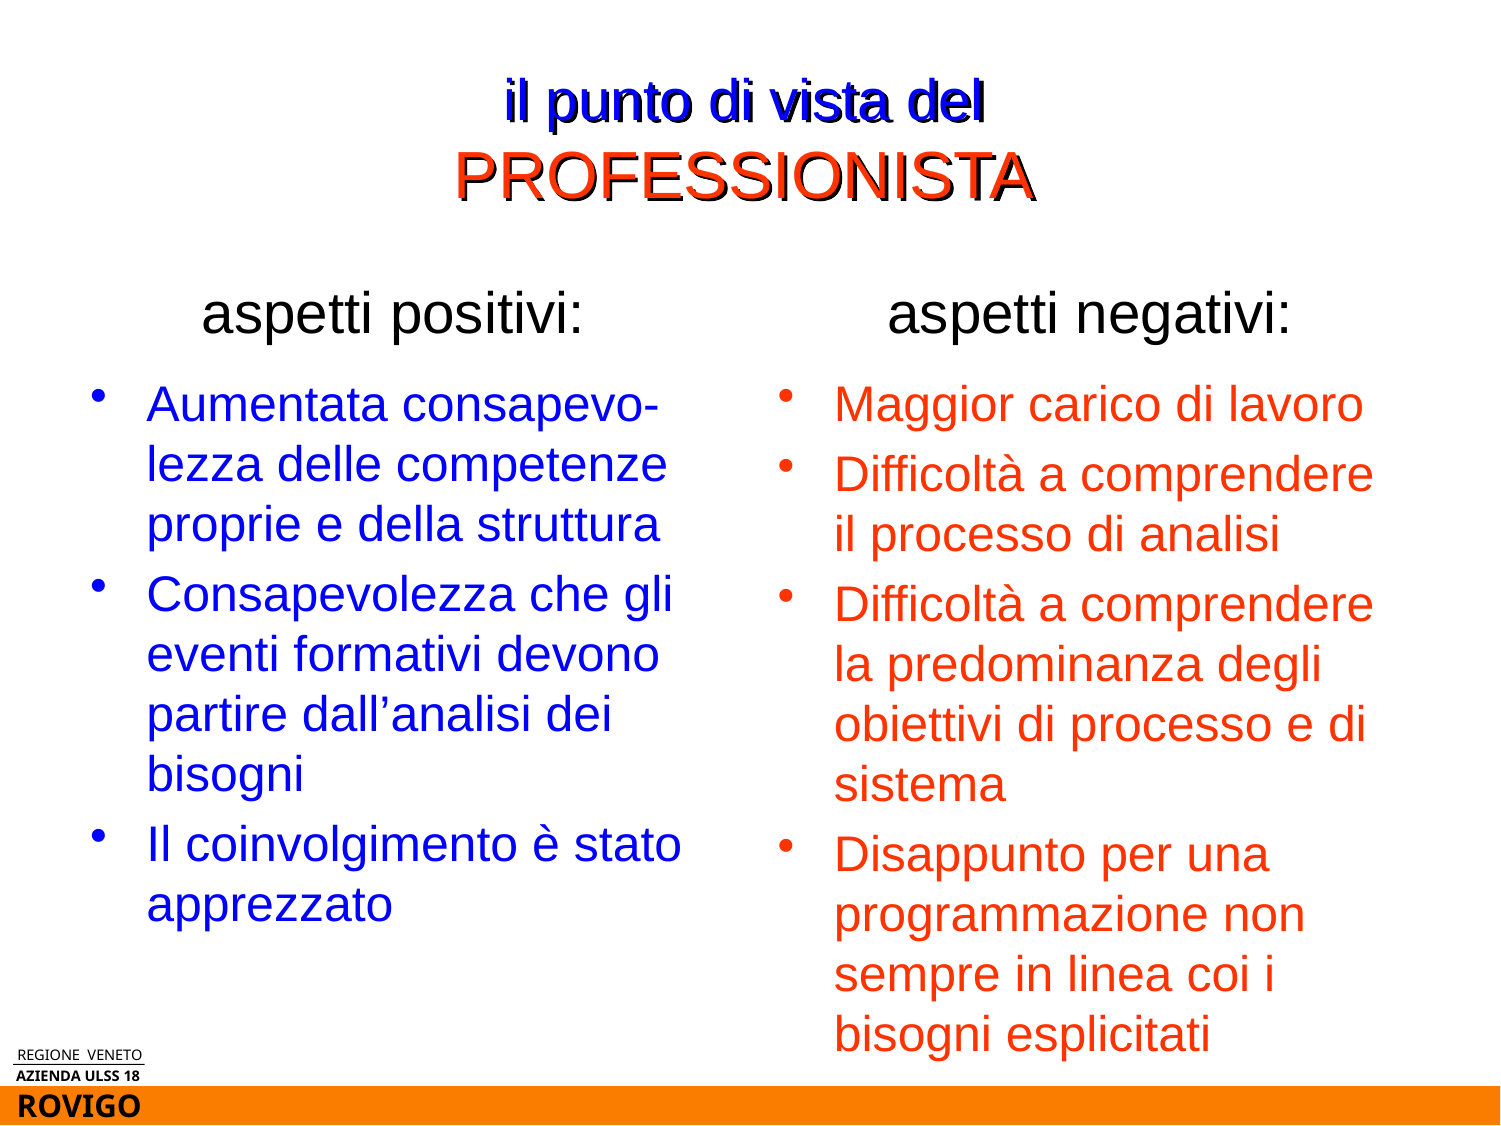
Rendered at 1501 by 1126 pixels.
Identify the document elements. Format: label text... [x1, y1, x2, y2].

text_box aspetti positivi: [186, 267, 601, 353]
text_box [165, 1086, 1501, 1126]
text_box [0, 1038, 160, 1126]
text_box il punto di vista del PROFESSIONISTA [348, 54, 1141, 220]
text_box aspetti negativi: [872, 267, 1309, 353]
list Aumentata consapevo-lezza delle competenze proprie e della struttura Consapevolezza che gli eventi formativi devono partire dall’analisi dei bisogni Il coinvolgimento è stato apprezzato [75, 364, 738, 1017]
list Maggior carico di lavoro Difficoltà a comprendere il processo di analisi Difficoltà a comprendere la predominanza degli obiettivi di processo e di sistema Disappunto per una programmazione non sempre in linea coi i bisogni esplicitati [762, 364, 1426, 1070]
